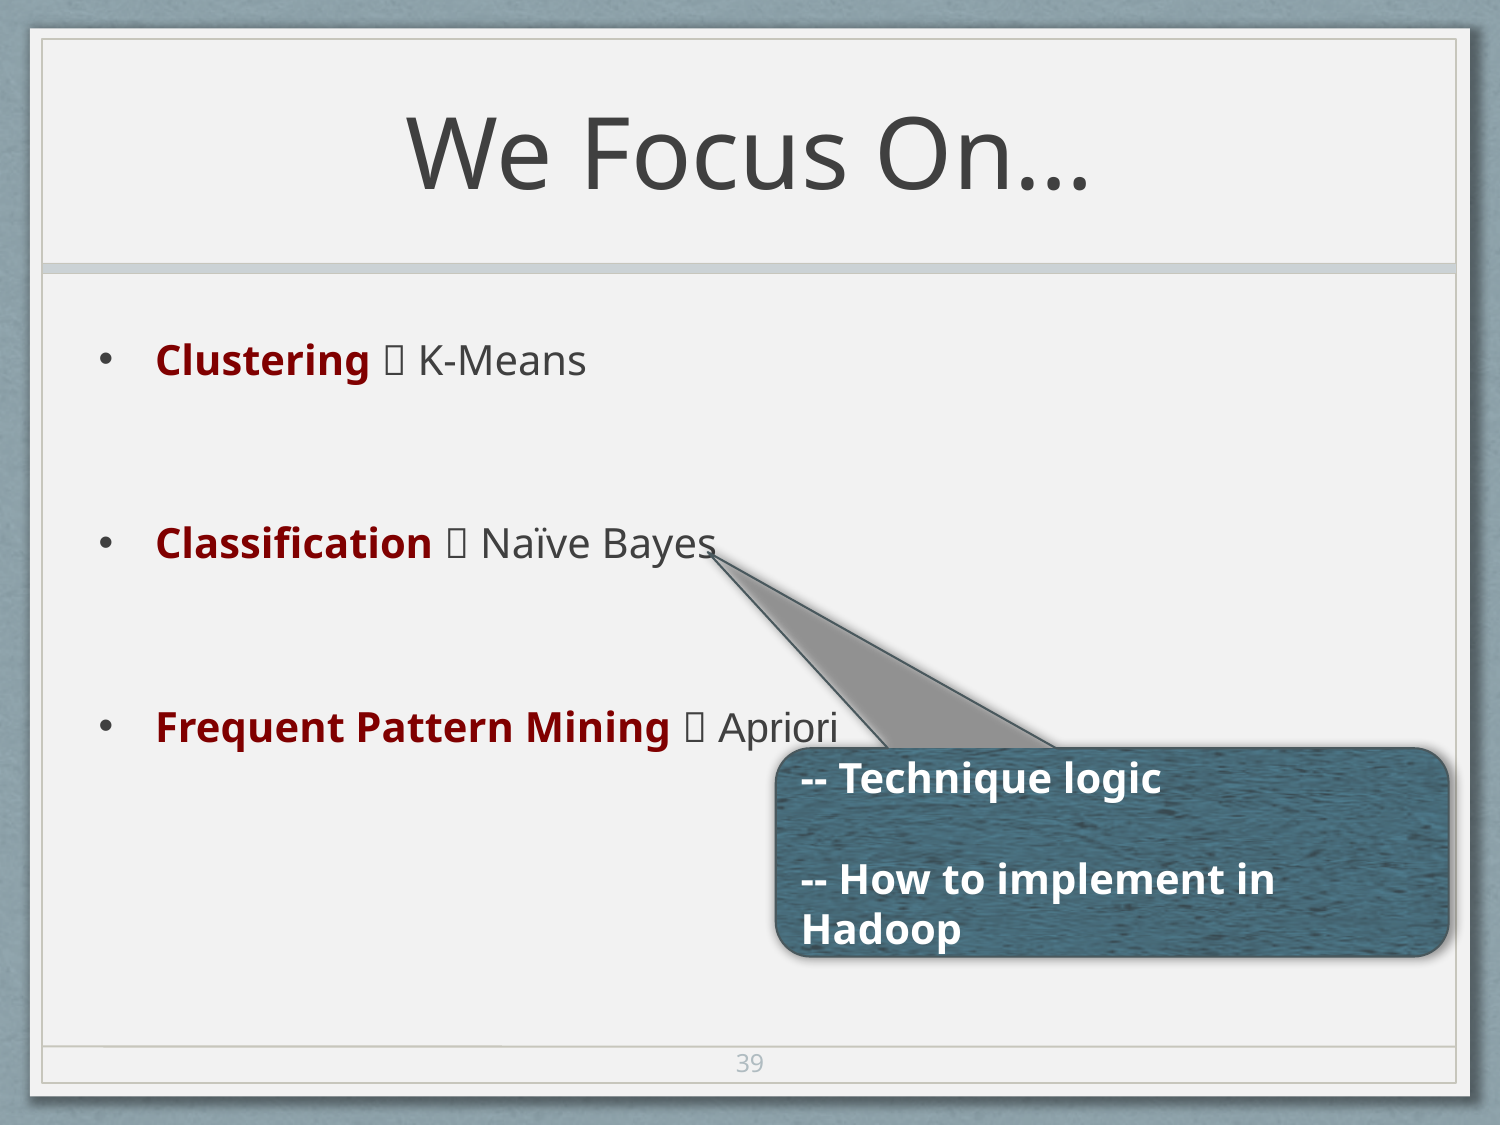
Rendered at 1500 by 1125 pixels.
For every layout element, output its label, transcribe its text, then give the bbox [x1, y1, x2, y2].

title We Focus On… [147, 40, 1353, 260]
slide_number 39 [687, 1042, 813, 1088]
text_box -- Technique logic -- How to implement in Hadoop [706, 551, 1450, 958]
list Clustering  K-Means Classification  Naïve Bayes Frequent Pattern Mining  Apriori [83, 325, 1353, 995]
